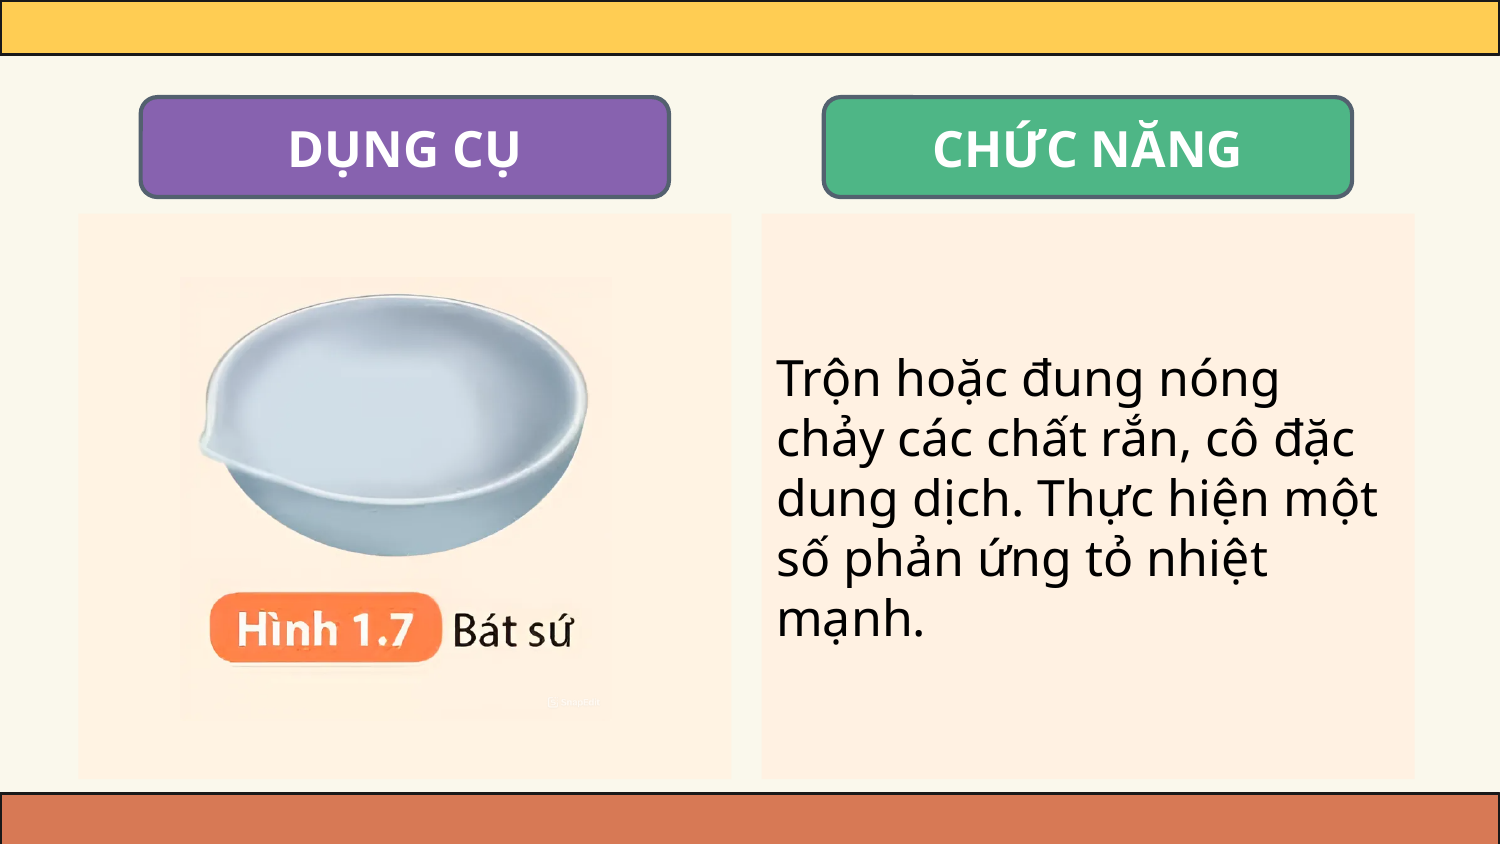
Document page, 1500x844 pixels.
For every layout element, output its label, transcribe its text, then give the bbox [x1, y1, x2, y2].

text_box DỤNG CỤ [138, 94, 672, 200]
picture [180, 277, 612, 722]
text_box Trộn hoặc đung nóng chảy các chất rắn, cô đặc dung dịch. Thực hiện một số phản ứng tỏ nhiệt mạnh. [759, 212, 1417, 781]
text_box [76, 212, 733, 781]
text_box CHỨC NĂNG [821, 94, 1355, 200]
